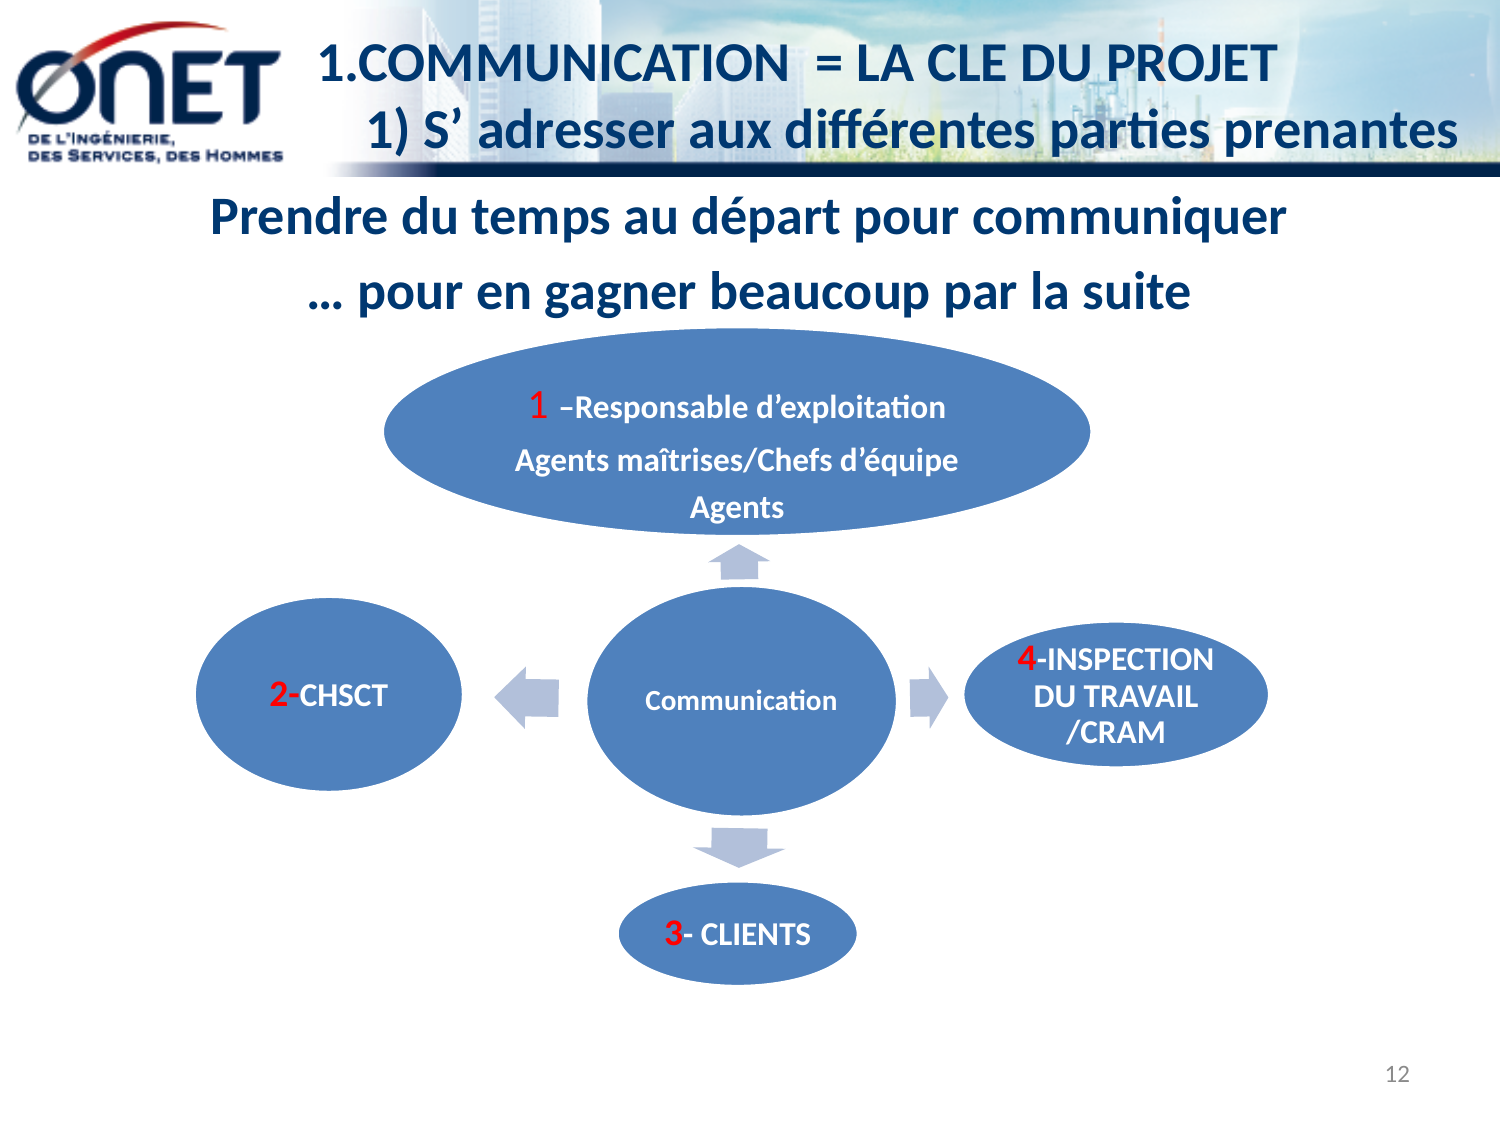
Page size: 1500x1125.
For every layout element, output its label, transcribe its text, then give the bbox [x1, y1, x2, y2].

title 1.COMMUNICATION = LA CLE DU PROJET 1) S’ adresser aux différentes parties prenantes [200, 11, 1475, 172]
subtitle Prendre du temps au départ pour communiquer … pour en gagner beaucoup par la suite [24, 172, 1475, 1069]
picture [0, 0, 1500, 177]
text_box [76, 325, 1389, 1025]
slide_number 12 [1074, 1042, 1425, 1103]
